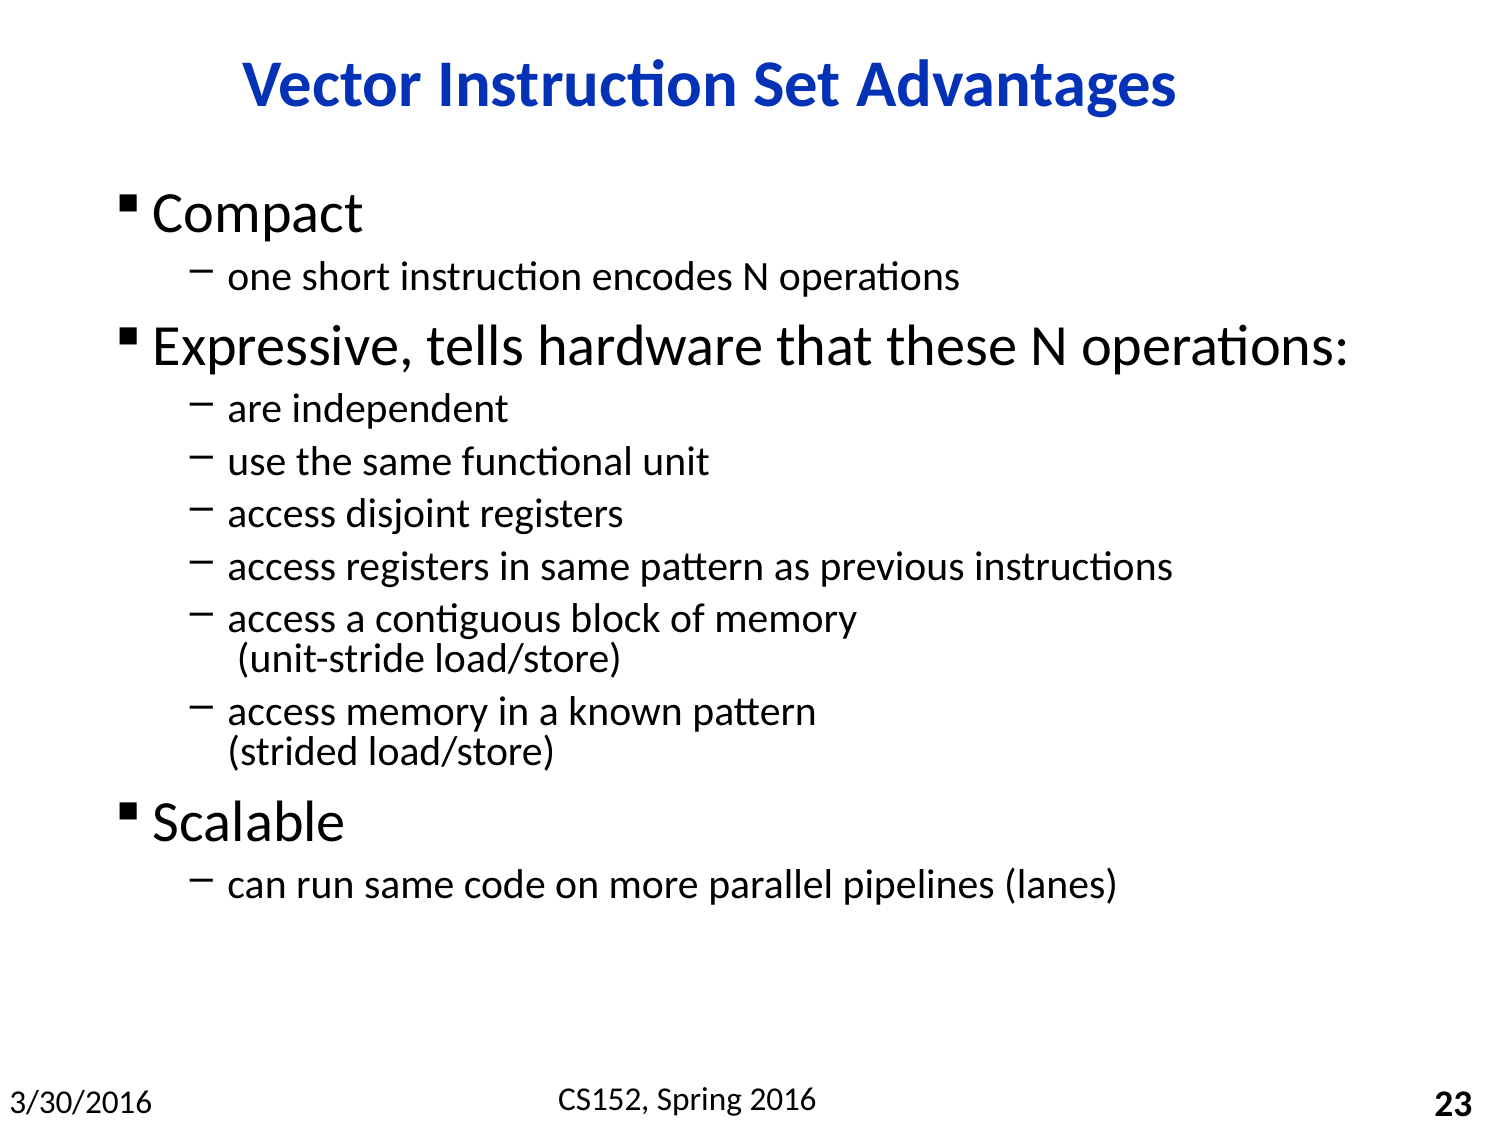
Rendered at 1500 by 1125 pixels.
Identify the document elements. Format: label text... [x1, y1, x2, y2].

title Vector Instruction Set Advantages [112, 24, 1310, 147]
list Compact one short instruction encodes N operations Expressive, tells hardware that these N operations: are independent use the same functional unit access disjoint registers access registers in same pattern as previous instructions access a contiguous block of memory (unit-stride load/store) access memory in a known pattern (strided load/store) Scalable can run same code on more parallel pipelines (lanes) [99, 174, 1411, 1005]
slide_number 23 [1174, 1076, 1488, 1125]
